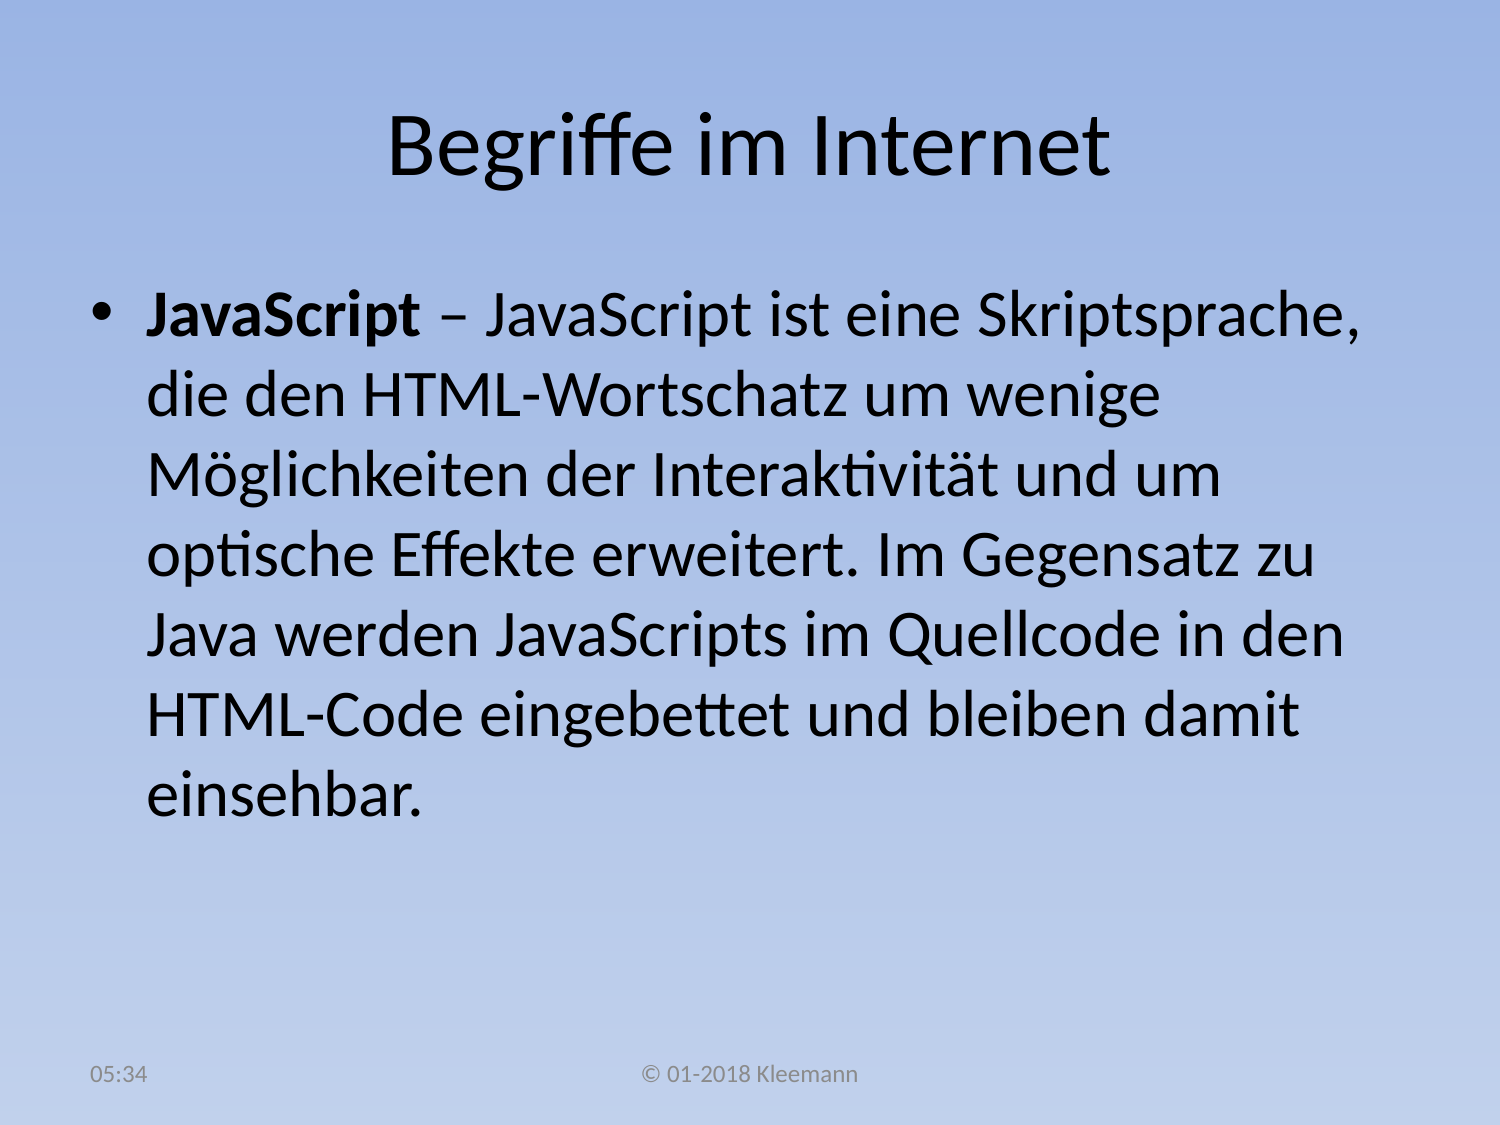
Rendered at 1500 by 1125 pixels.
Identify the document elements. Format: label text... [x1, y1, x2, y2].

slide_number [75, 1042, 425, 1103]
list JavaScript – JavaScript ist eine Skriptsprache, die den HTML-Wortschatz um wenige Möglichkeiten der Interaktivität und um optische Effekte erweitert. Im Gegensatz zu Java werden JavaScripts im Quellcode in den HTML-Code eingebettet und bleiben damit einsehbar. [74, 262, 1426, 1006]
title Begriffe im Internet [74, 44, 1426, 233]
footer © 01-2018 Kleemann [512, 1042, 988, 1103]
